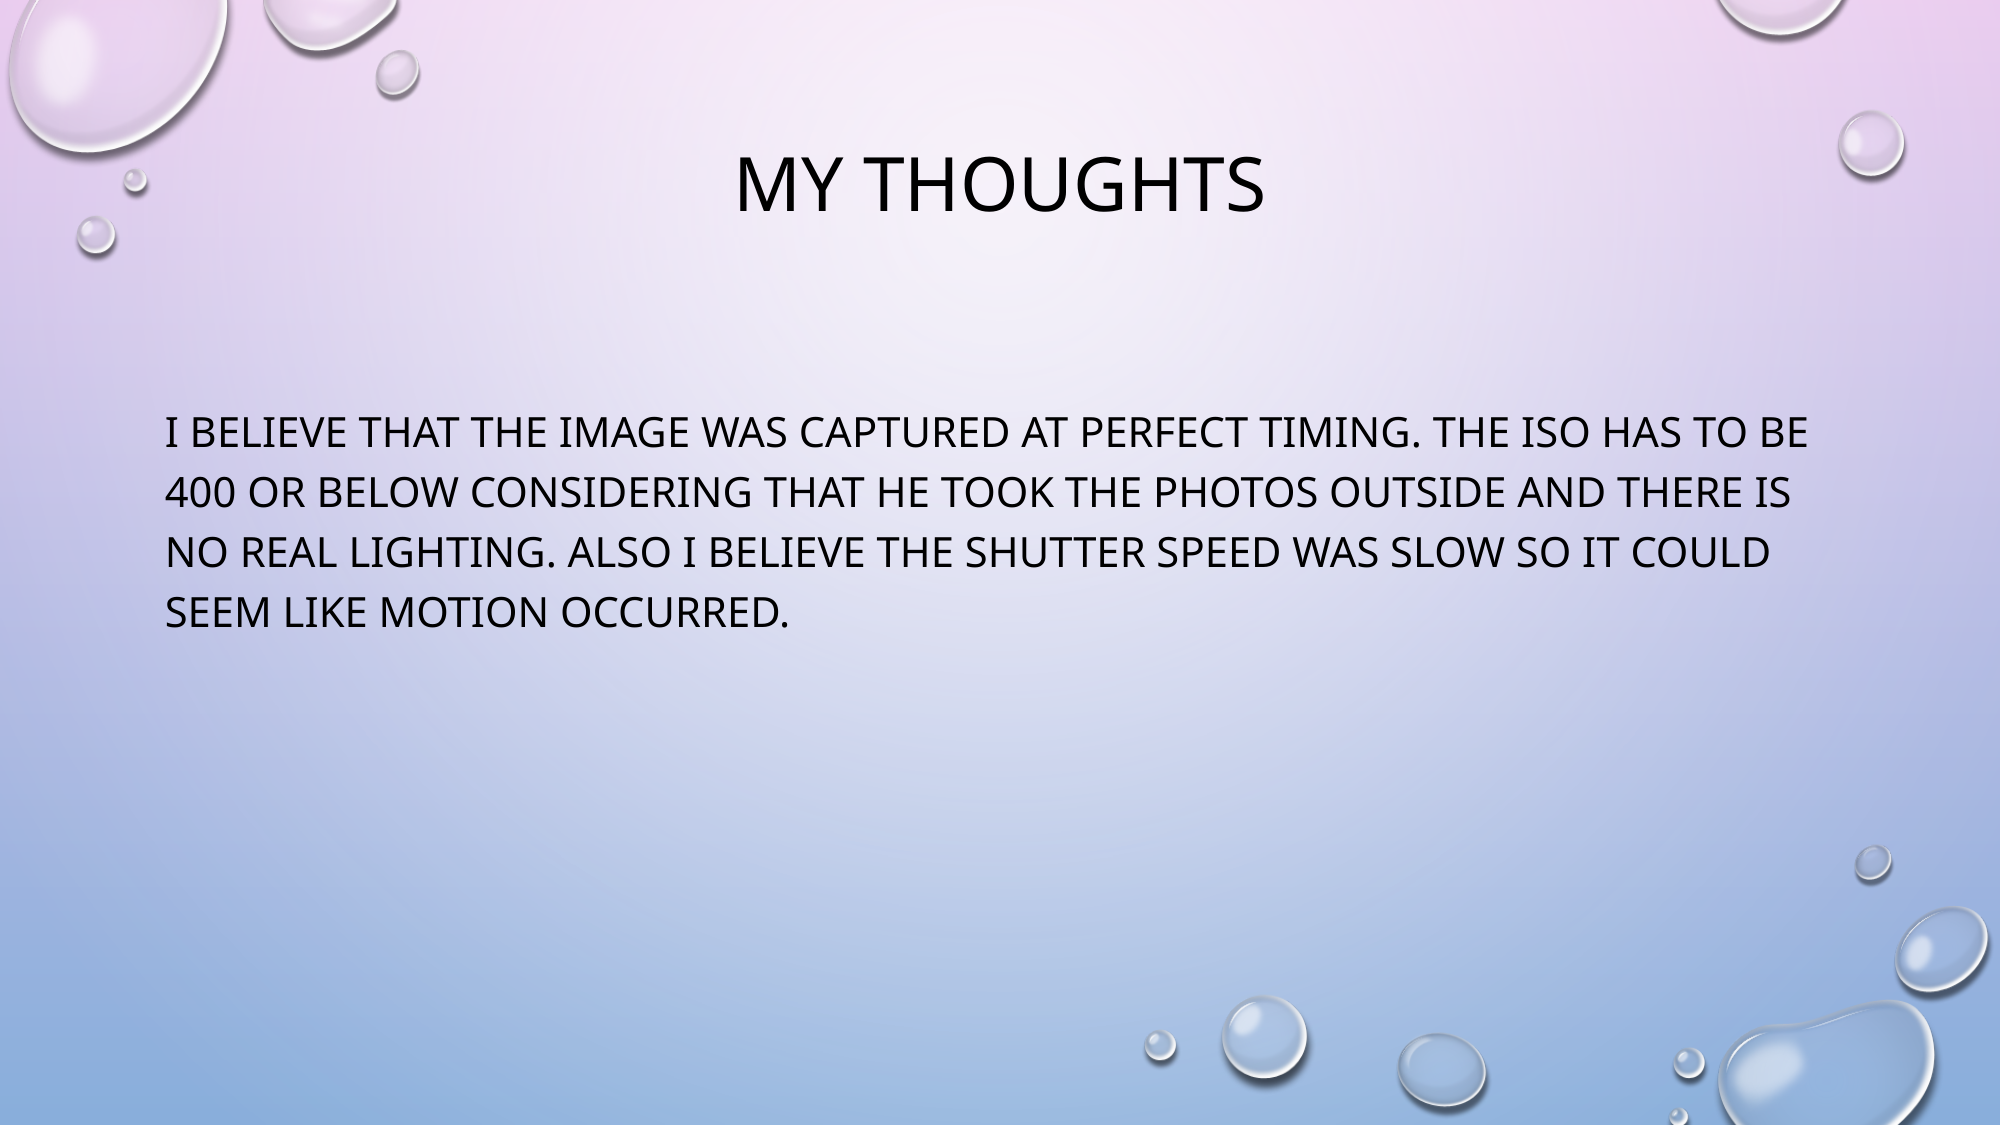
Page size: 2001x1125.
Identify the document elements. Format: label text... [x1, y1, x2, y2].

picture [0, 0, 2000, 1125]
list I believe that the image was captured at perfect timing. The Iso has to be 400 or below considering that he took the photos outside and there is no real lighting. Also I believe the shutter speed was slow so it could seem like motion occurred. [149, 388, 1850, 950]
title My Thoughts [149, 101, 1851, 364]
